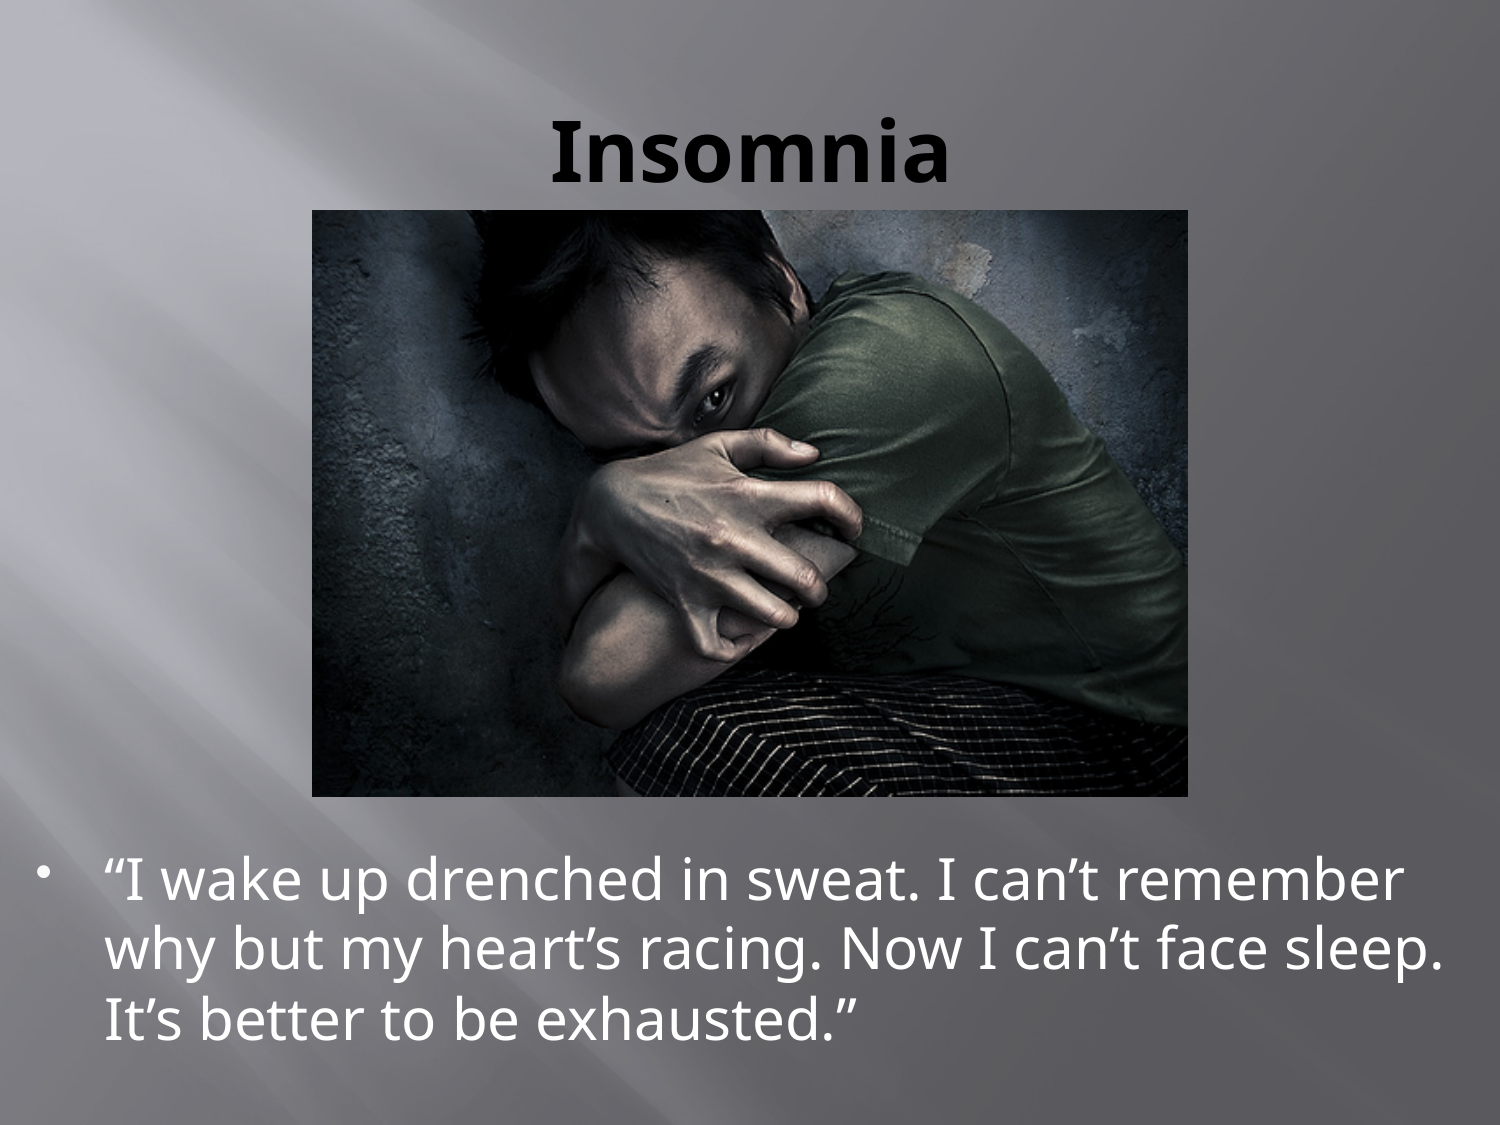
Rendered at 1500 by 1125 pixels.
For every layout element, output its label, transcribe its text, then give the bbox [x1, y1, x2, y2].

picture [312, 209, 1188, 797]
title Insomnia [76, 54, 1427, 243]
list “I wake up drenched in sweat. I can’t remember why but my heart’s racing. Now I can’t face sleep. It’s better to be exhausted.” [0, 834, 1474, 1125]
